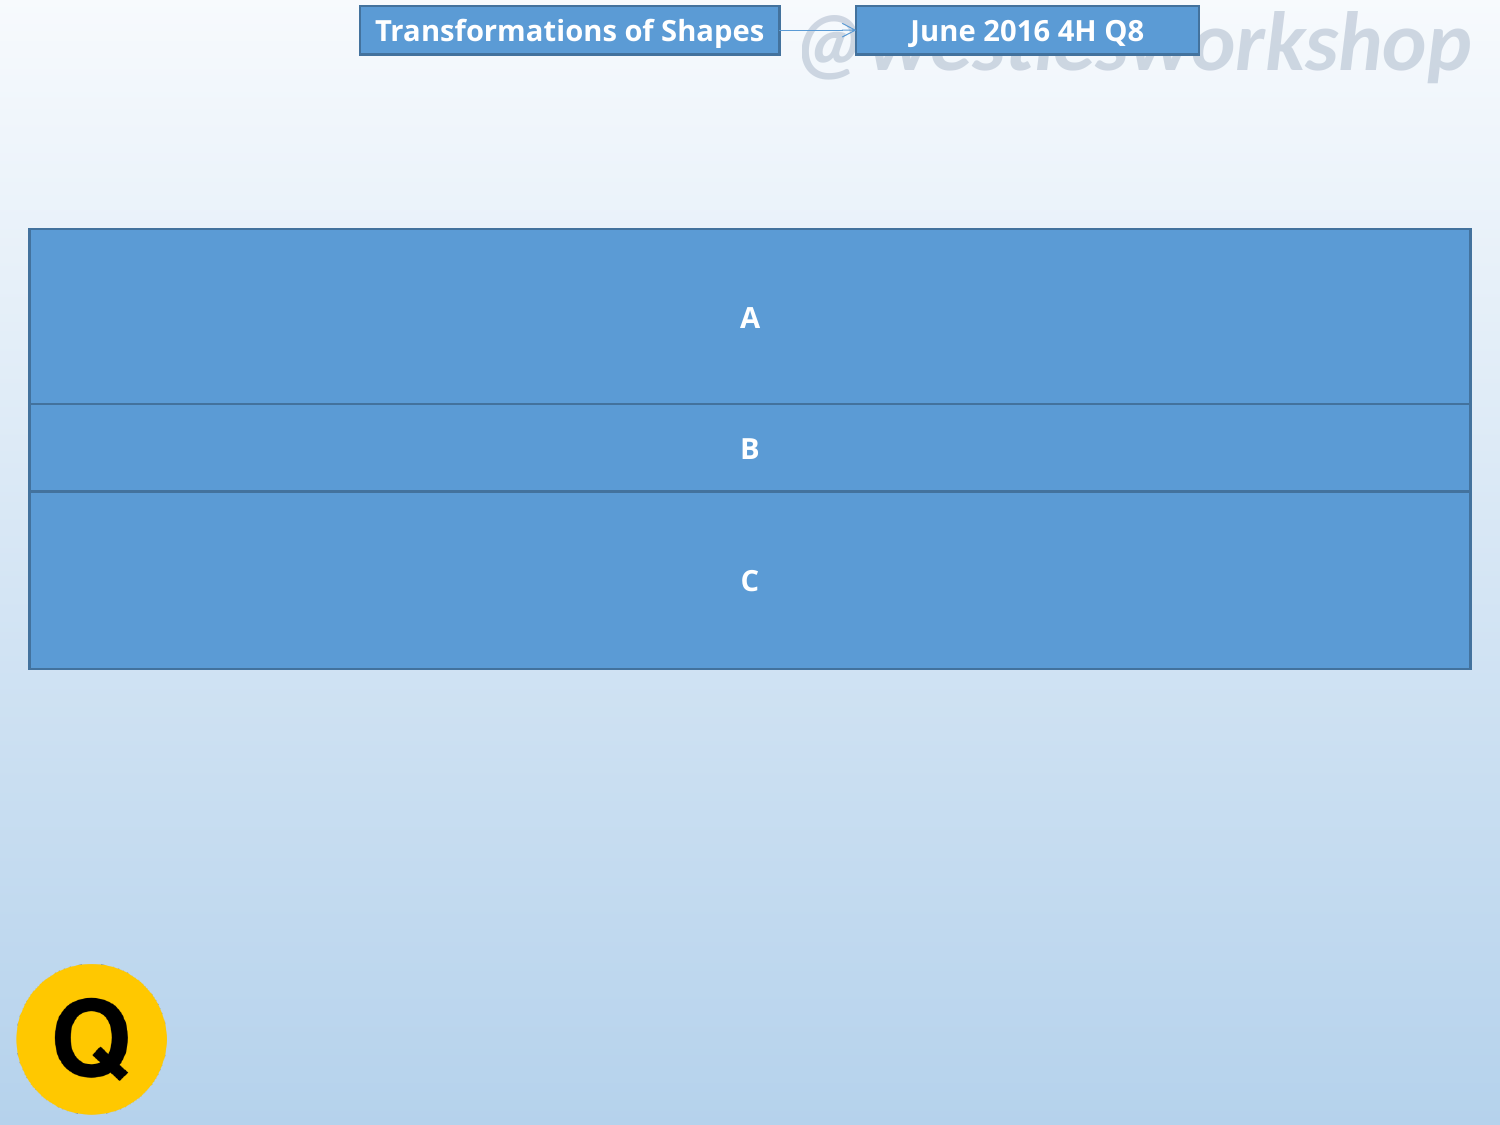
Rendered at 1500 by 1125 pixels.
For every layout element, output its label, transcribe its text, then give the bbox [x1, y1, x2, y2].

text_box C [28, 491, 1472, 670]
picture [0, 940, 191, 1125]
text_box A [28, 228, 1472, 403]
picture [29, 231, 1471, 666]
text_box June 2016 4H Q8 [855, 5, 1200, 56]
text_box Transformations of Shapes [359, 5, 781, 56]
